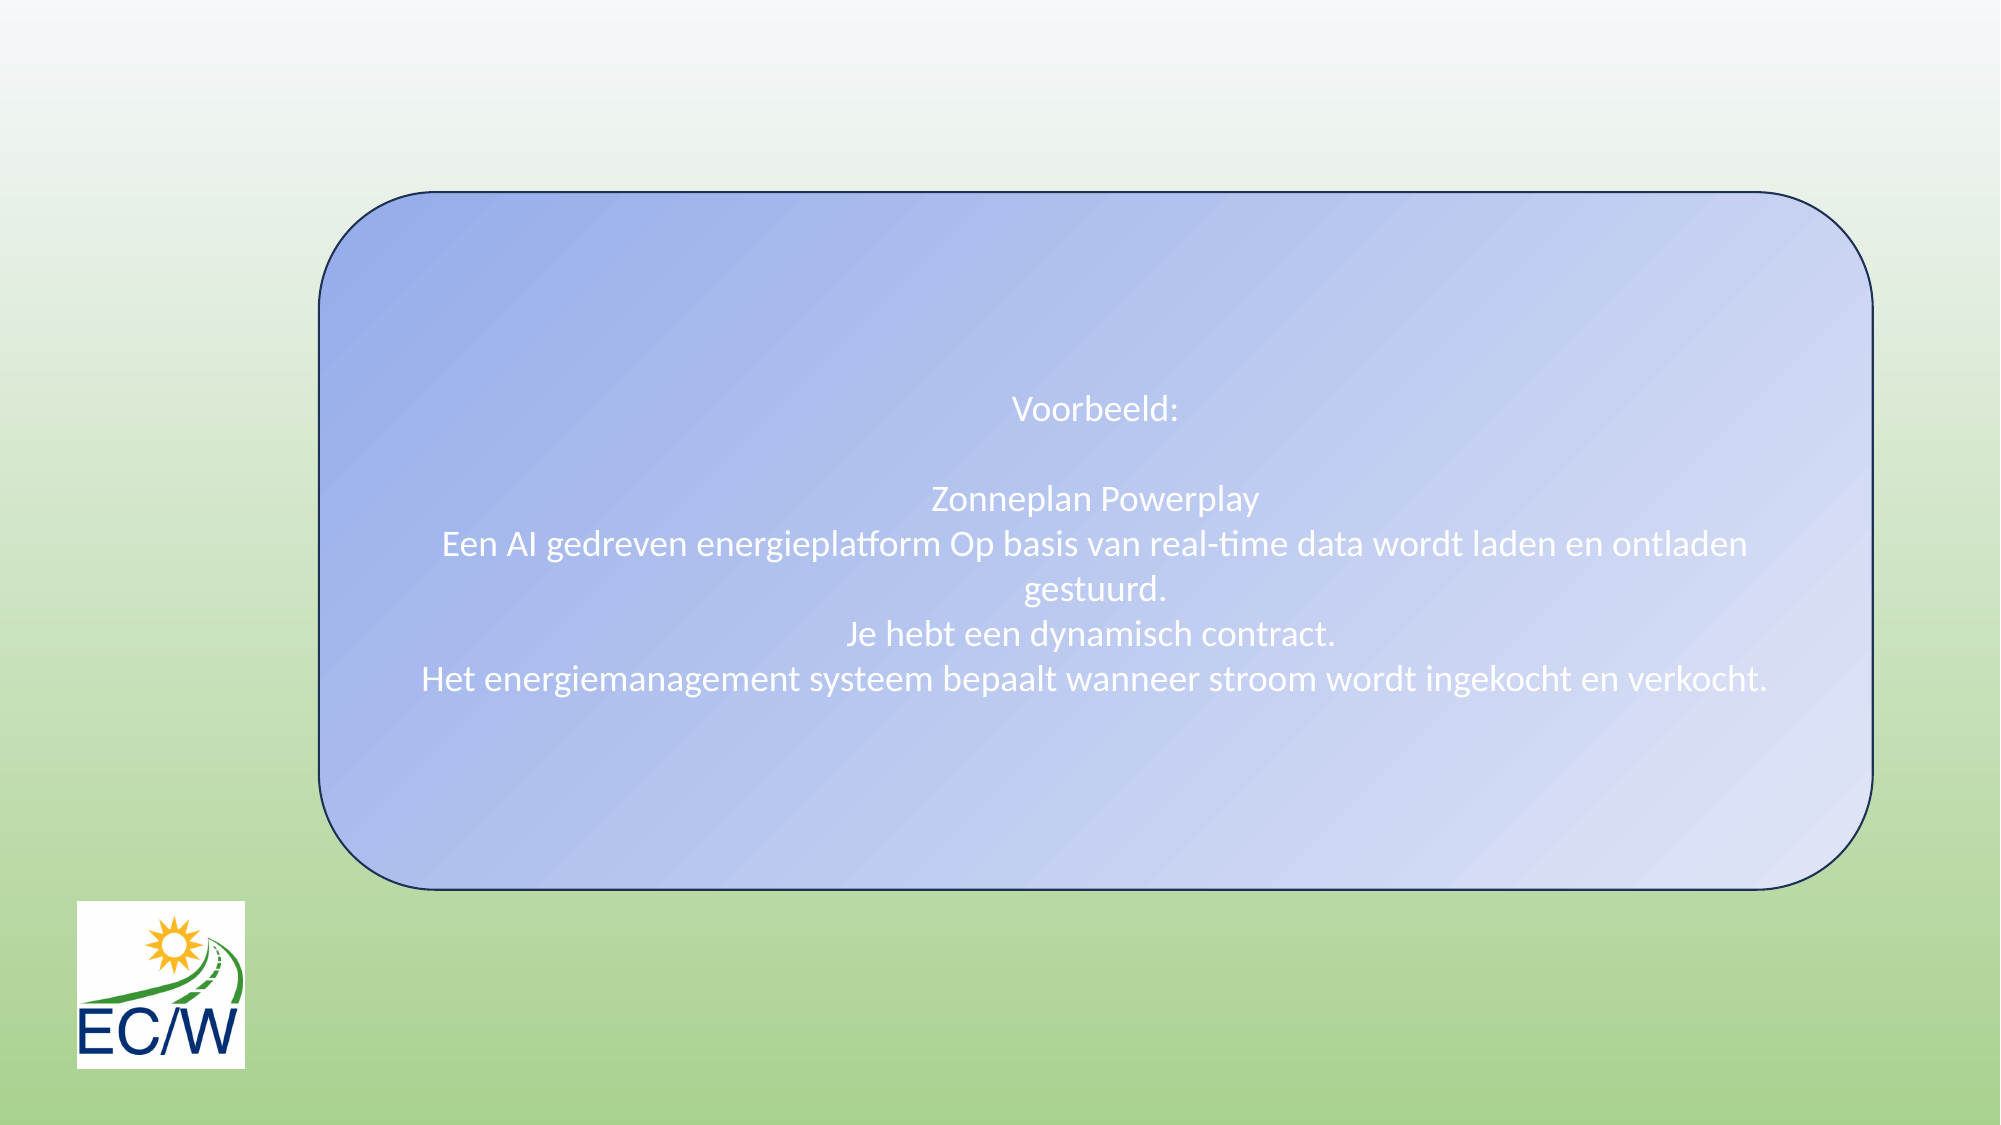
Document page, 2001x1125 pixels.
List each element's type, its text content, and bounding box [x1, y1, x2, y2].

text_box Voorbeeld: Zonneplan Powerplay Een AI gedreven energieplatform Op basis van real-time data wordt laden en ontladen gestuurd. Je hebt een dynamisch contract. Het energiemanagement systeem bepaalt wanneer stroom wordt ingekocht en verkocht. [317, 191, 1874, 891]
picture [77, 901, 245, 1069]
